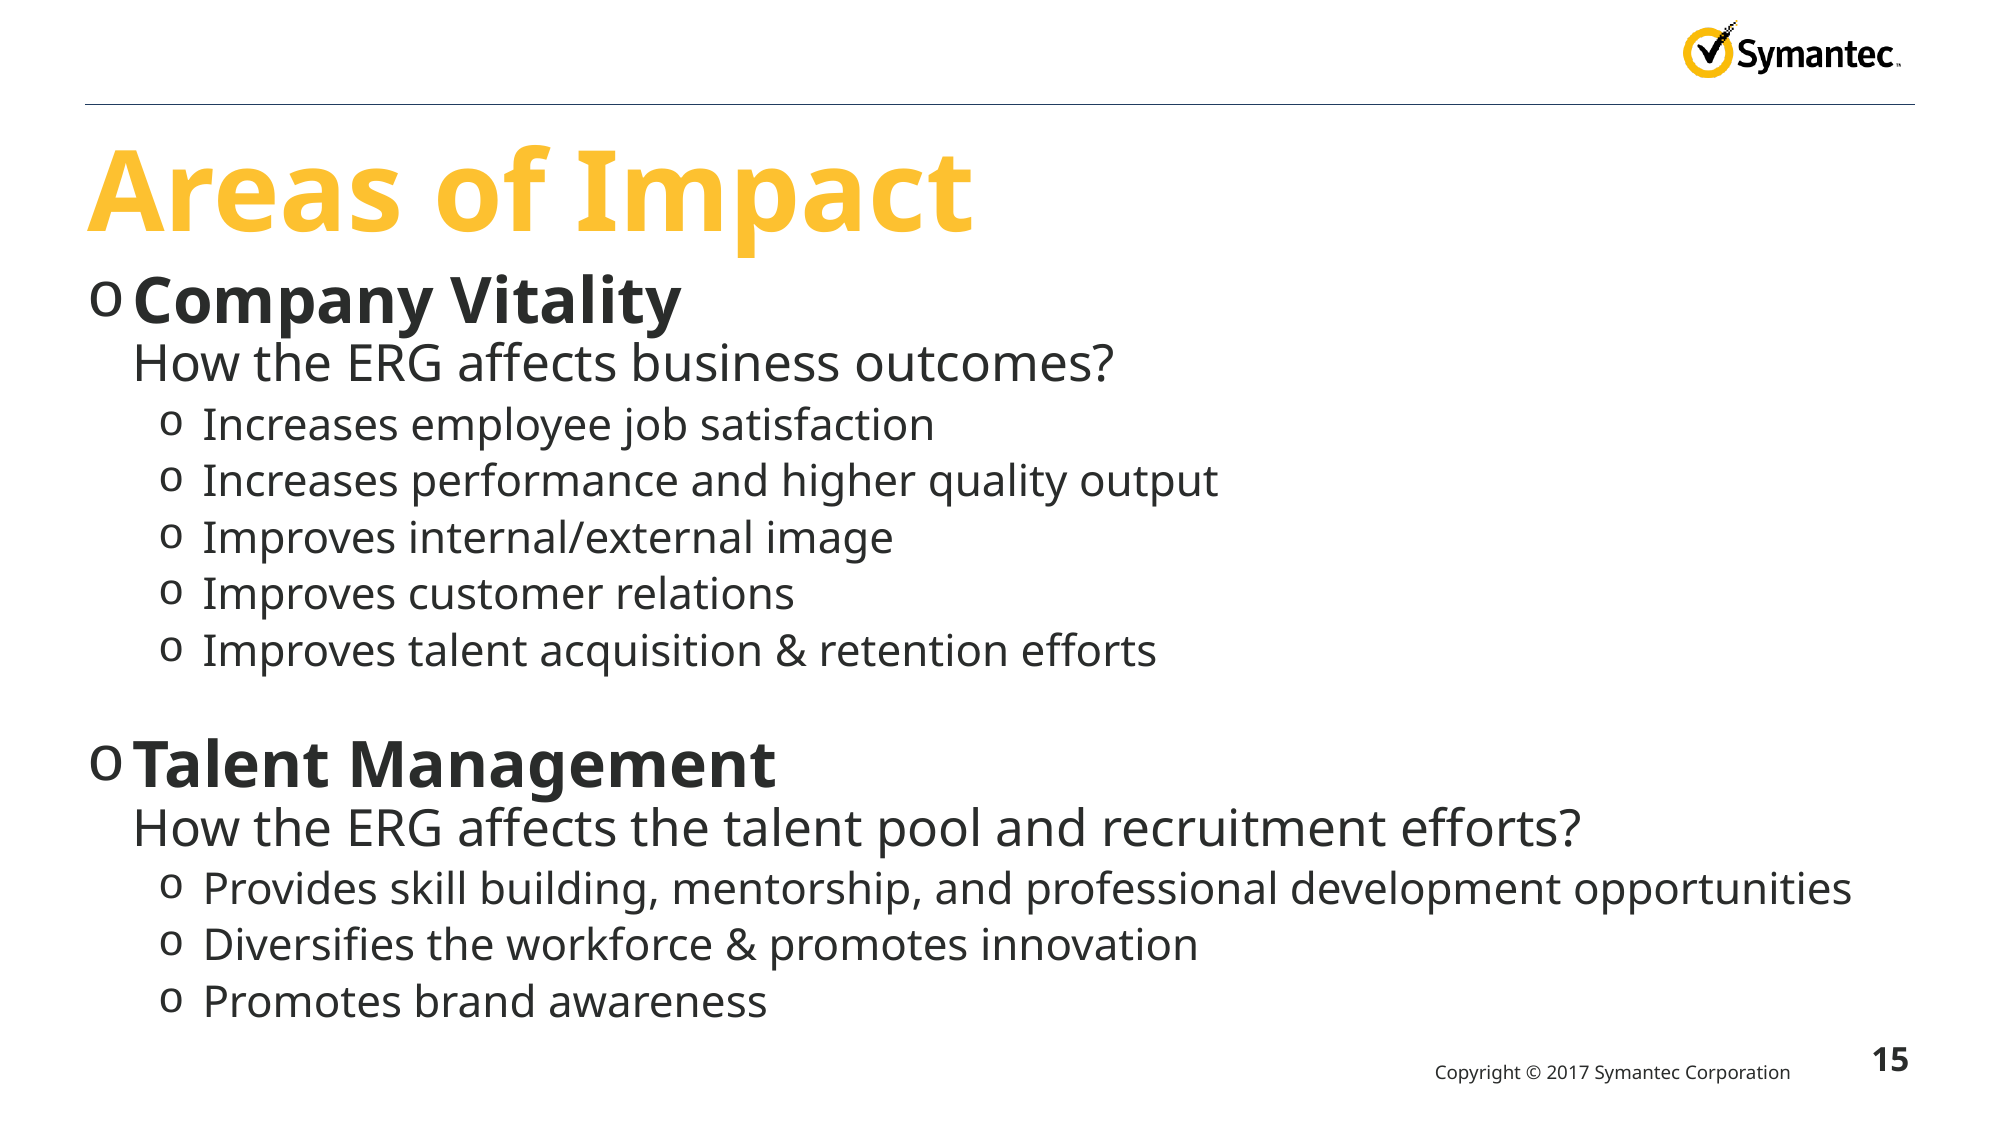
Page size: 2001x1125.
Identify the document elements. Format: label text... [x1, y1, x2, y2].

title Areas of Impact [86, 145, 1910, 255]
picture [1683, 20, 1901, 78]
list Company Vitality How the ERG affects business outcomes? Increases employee job satisfaction Increases performance and higher quality output Improves internal/external image Improves customer relations Improves talent acquisition & retention efforts Talent Management How the ERG affects the talent pool and recruitment efforts? Provides skill building, mentorship, and professional development opportunities Diversifies the workforce & promotes innovation Promotes brand awareness [86, 268, 1910, 1042]
